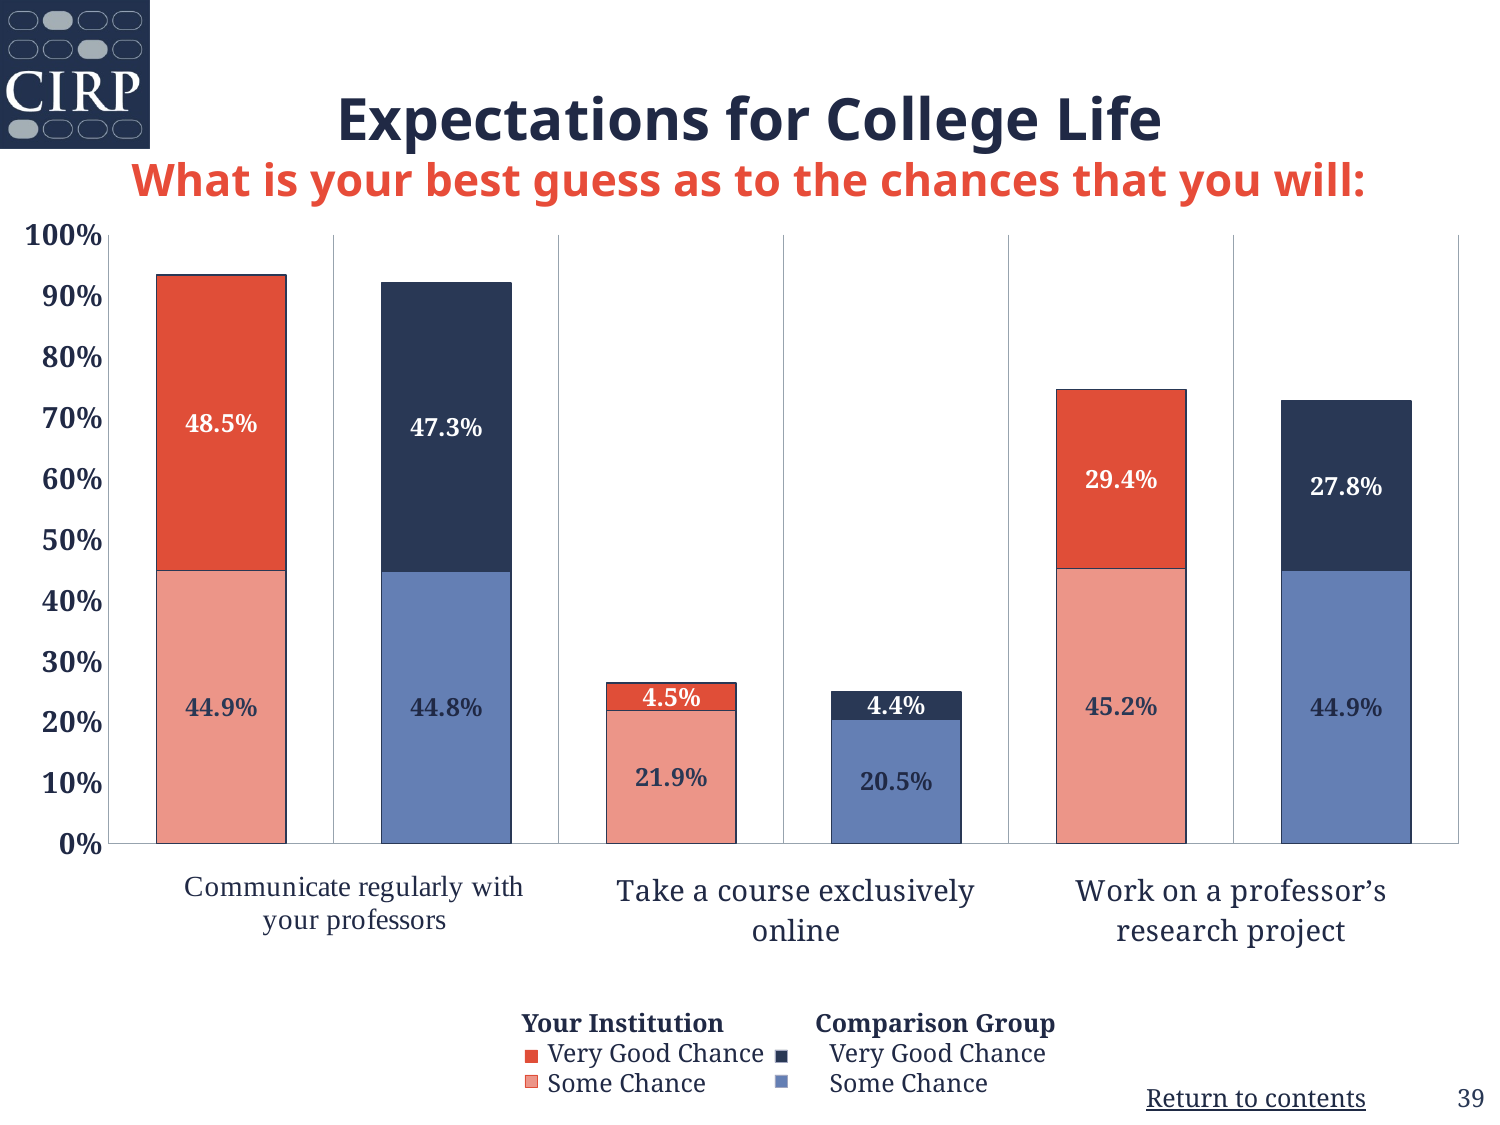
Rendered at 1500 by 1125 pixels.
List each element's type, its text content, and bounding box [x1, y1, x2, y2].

text_box [774, 1074, 788, 1088]
title Expectations for College Life What is your best guess as to the chances that you will: [0, 62, 1500, 225]
picture [0, 0, 150, 62]
slide_number 39 [1374, 1049, 1500, 1125]
text_box Your Institution Comparison Group Very Good Chance Very Good Chance Some Chance Some Chance [487, 999, 1075, 1105]
text_box [774, 1049, 788, 1063]
text_box [524, 1074, 538, 1088]
chart [24, 212, 1460, 988]
text_box [524, 1049, 538, 1063]
